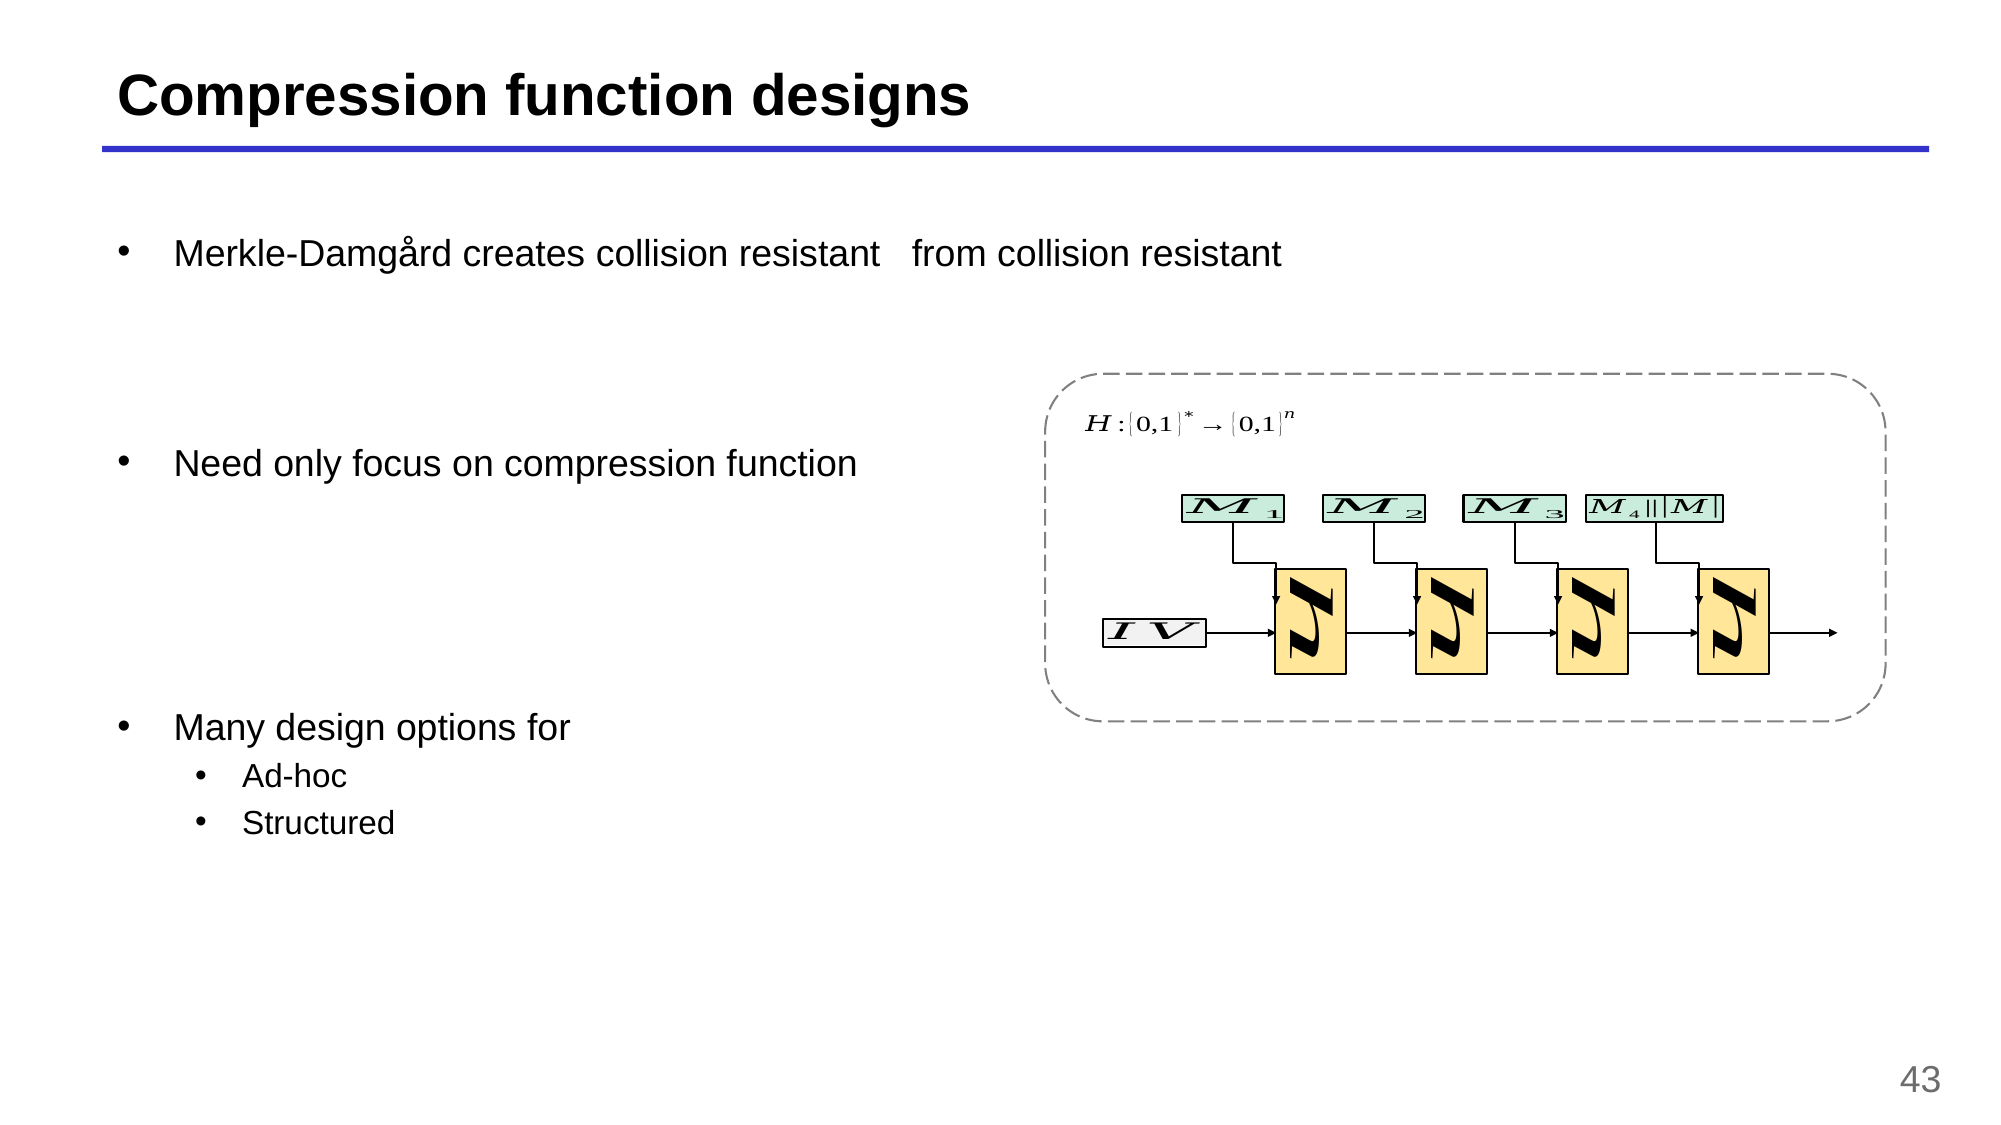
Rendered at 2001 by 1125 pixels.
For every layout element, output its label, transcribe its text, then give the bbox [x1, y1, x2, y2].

slide_number 43 [1539, 1047, 1957, 1101]
title Compression function designs [102, 54, 1930, 130]
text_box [1044, 373, 1886, 722]
